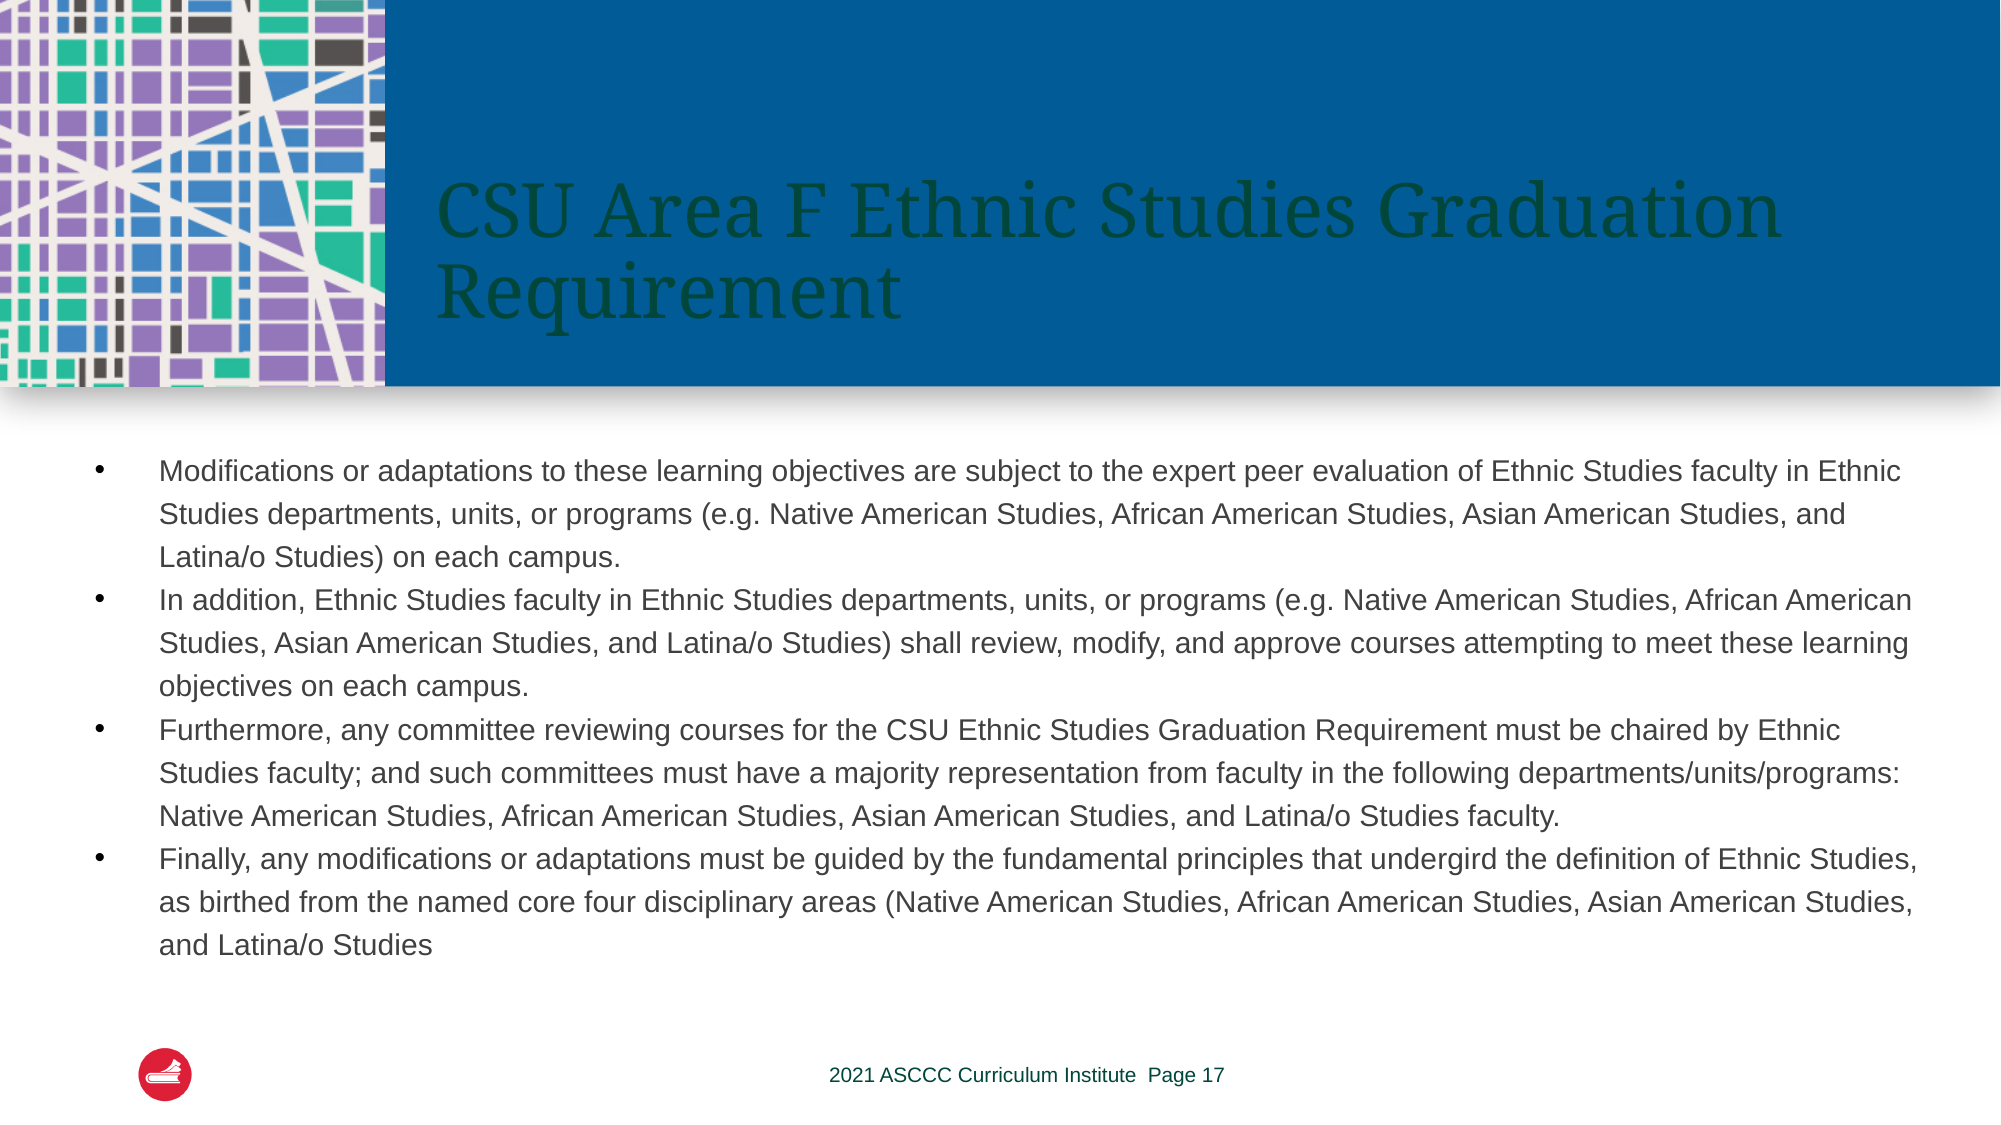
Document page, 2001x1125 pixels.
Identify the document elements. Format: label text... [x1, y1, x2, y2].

list Modifications or adaptations to these learning objectives are subject to the expert peer evaluation of Ethnic Studies faculty in Ethnic Studies departments, units, or programs (e.g. Native American Studies, African American Studies, Asian American Studies, and Latina/o Studies) on each campus. In addition, Ethnic Studies faculty in Ethnic Studies departments, units, or programs (e.g. Native American Studies, African American Studies, Asian American Studies, and Latina/o Studies) shall review, modify, and approve courses attempting to meet these learning objectives on each campus. Furthermore, any committee reviewing courses for the CSU Ethnic Studies Graduation Requirement must be chaired by Ethnic Studies faculty; and such committees must have a majority representation from faculty in the following departments/units/programs: Native American Studies, African American Studies, Asian American Studies, and Latina/o Studies faculty. Finally, any modifications or adaptations must be guided by the fundamental principles that undergird the definition of Ethnic Studies, as birthed from the named core four disciplinary areas (Native American Studies, African American Studies, Asian American Studies, and Latina/o Studies [79, 436, 1941, 1017]
text_box 2021 ASCCC Curriculum Institute Page 17 [774, 1044, 1225, 1105]
picture [0, 0, 385, 387]
title CSU Area F Ethnic Studies Graduation Requirement [420, 66, 1863, 343]
picture [136, 1046, 193, 1103]
